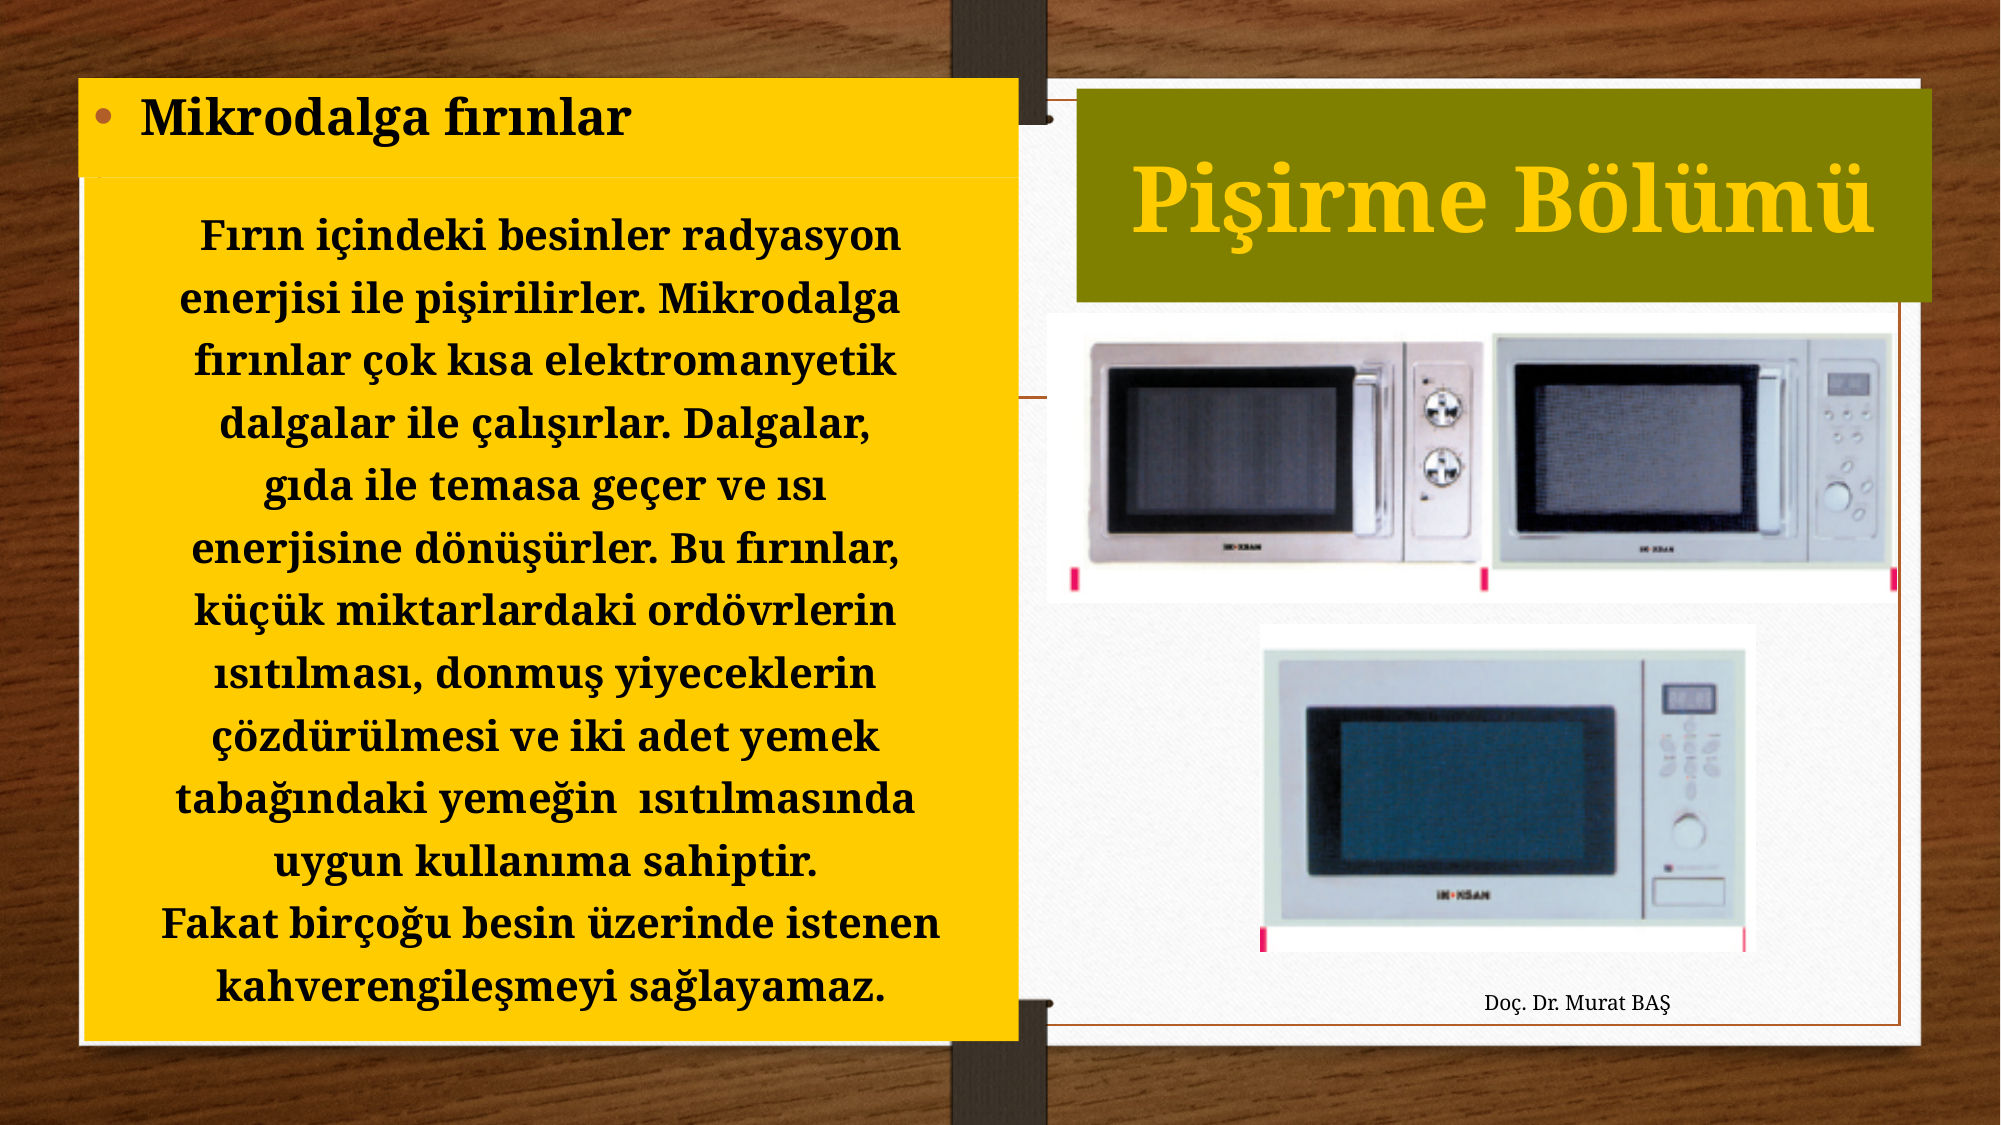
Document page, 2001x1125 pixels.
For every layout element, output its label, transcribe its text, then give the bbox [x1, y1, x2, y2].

picture [0, 0, 948, 1125]
text_box Fırın içindeki besinler radyasyon enerjisi ile pişirilirler. Mikrodalga fırınlar çok kısa elektromanyetik dalgalar ile çalışırlar. Dalgalar, gıda ile temasa geçer ve ısı enerjisine dönüşürler. Bu fırınlar, küçük miktarlardaki ordövrlerin ısıtılması, donmuş yiyeceklerin çözdürülmesi ve iki adet yemek tabağındaki yemeğin ısıtılmasında uygun kullanıma sahiptir. Fakat birçoğu besin üzerinde istenen kahverengileşmeyi sağlayamaz. [84, 177, 1019, 1042]
slide_number Doç. Dr. Murat BAŞ [1423, 979, 1686, 1025]
picture [949, 0, 2001, 1125]
list Mikrodalga fırınlar [78, 78, 1019, 178]
title Pişirme Bölümü [1076, 88, 1932, 303]
